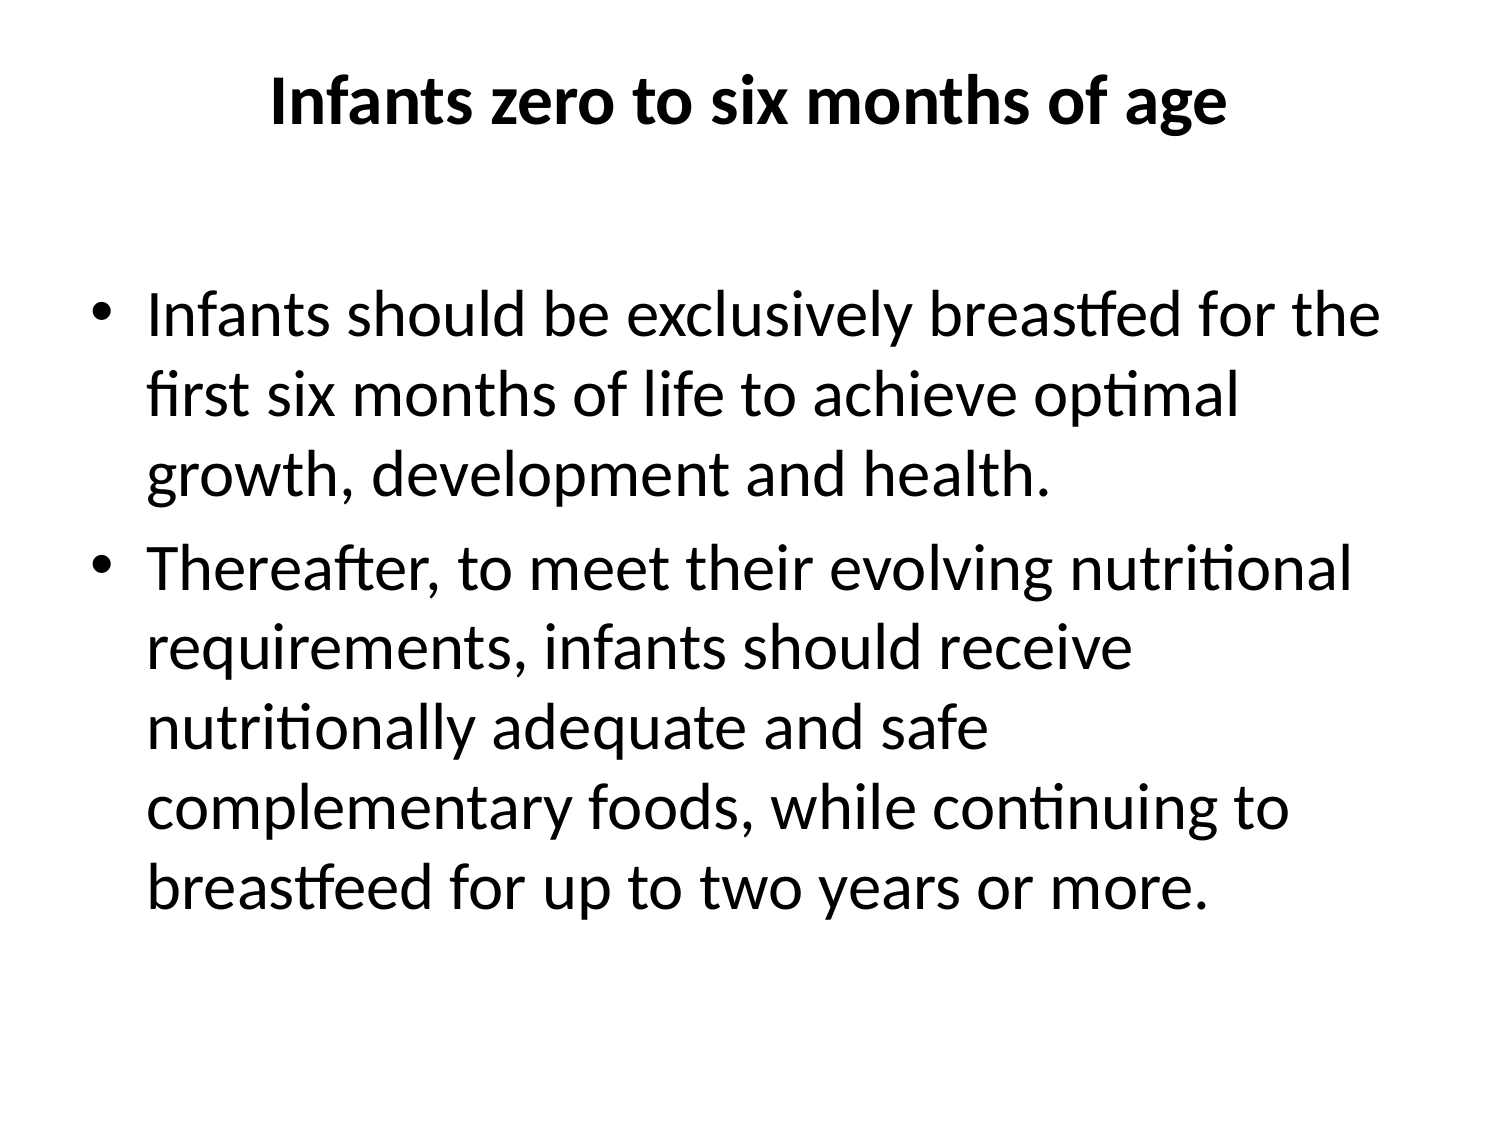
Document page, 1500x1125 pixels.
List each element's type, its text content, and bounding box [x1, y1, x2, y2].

list Infants should be exclusively breastfed for the first six months of life to achieve optimal growth, development and health. Thereafter, to meet their evolving nutritional requirements, infants should receive nutritionally adequate and safe complementary foods, while continuing to breastfeed for up to two years or more. [75, 262, 1425, 1005]
title Infants zero to six months of age [75, 45, 1425, 233]
